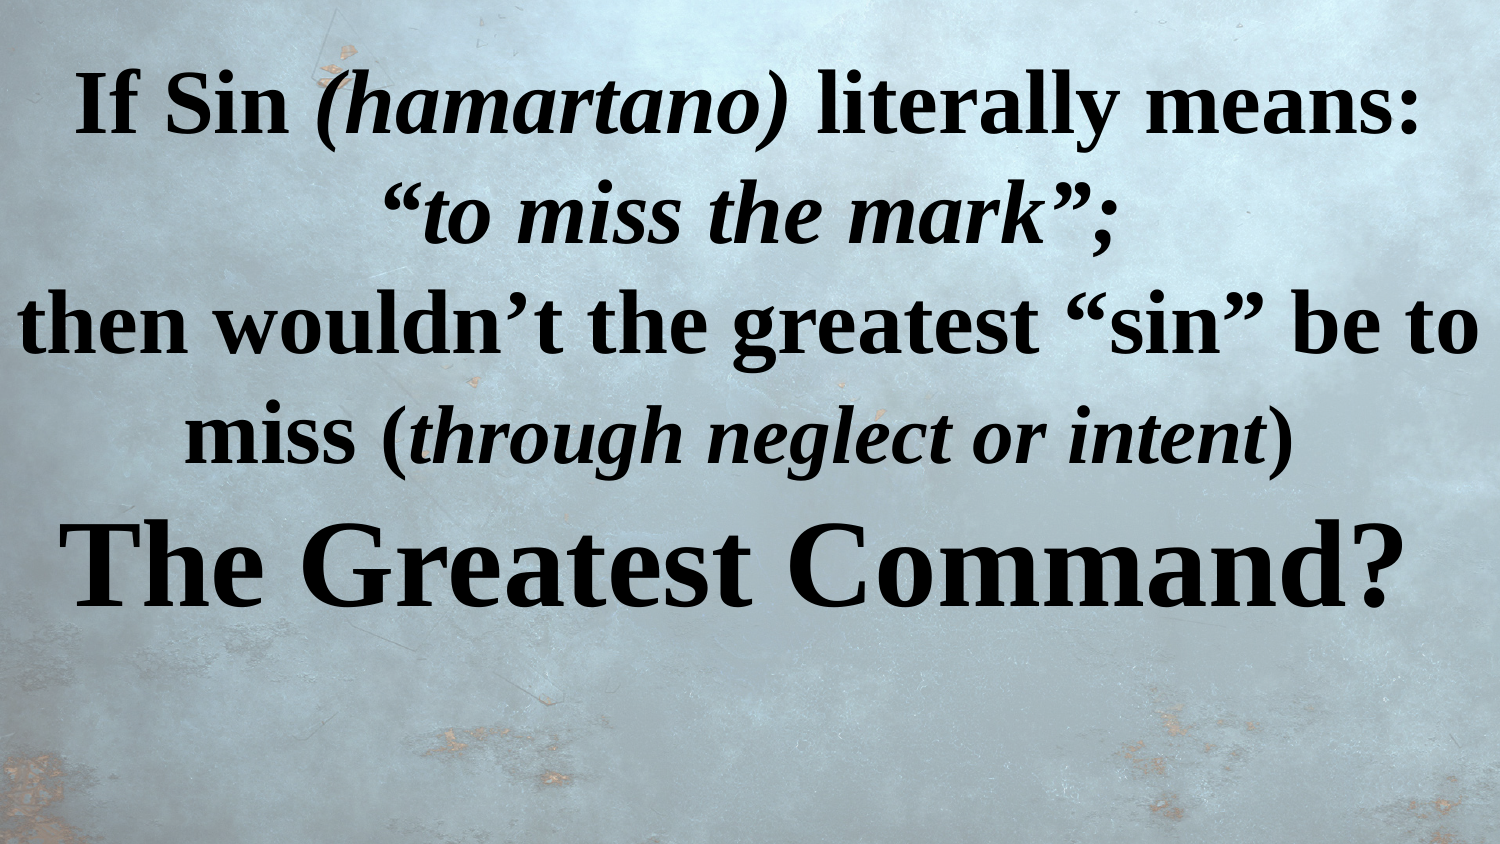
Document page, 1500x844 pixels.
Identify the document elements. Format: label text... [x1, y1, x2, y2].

text_box If Sin (hamartano) literally means: “to miss the mark”; then wouldn’t the greatest “sin” be to miss (through neglect or intent) The Greatest Command? [0, 34, 1500, 819]
